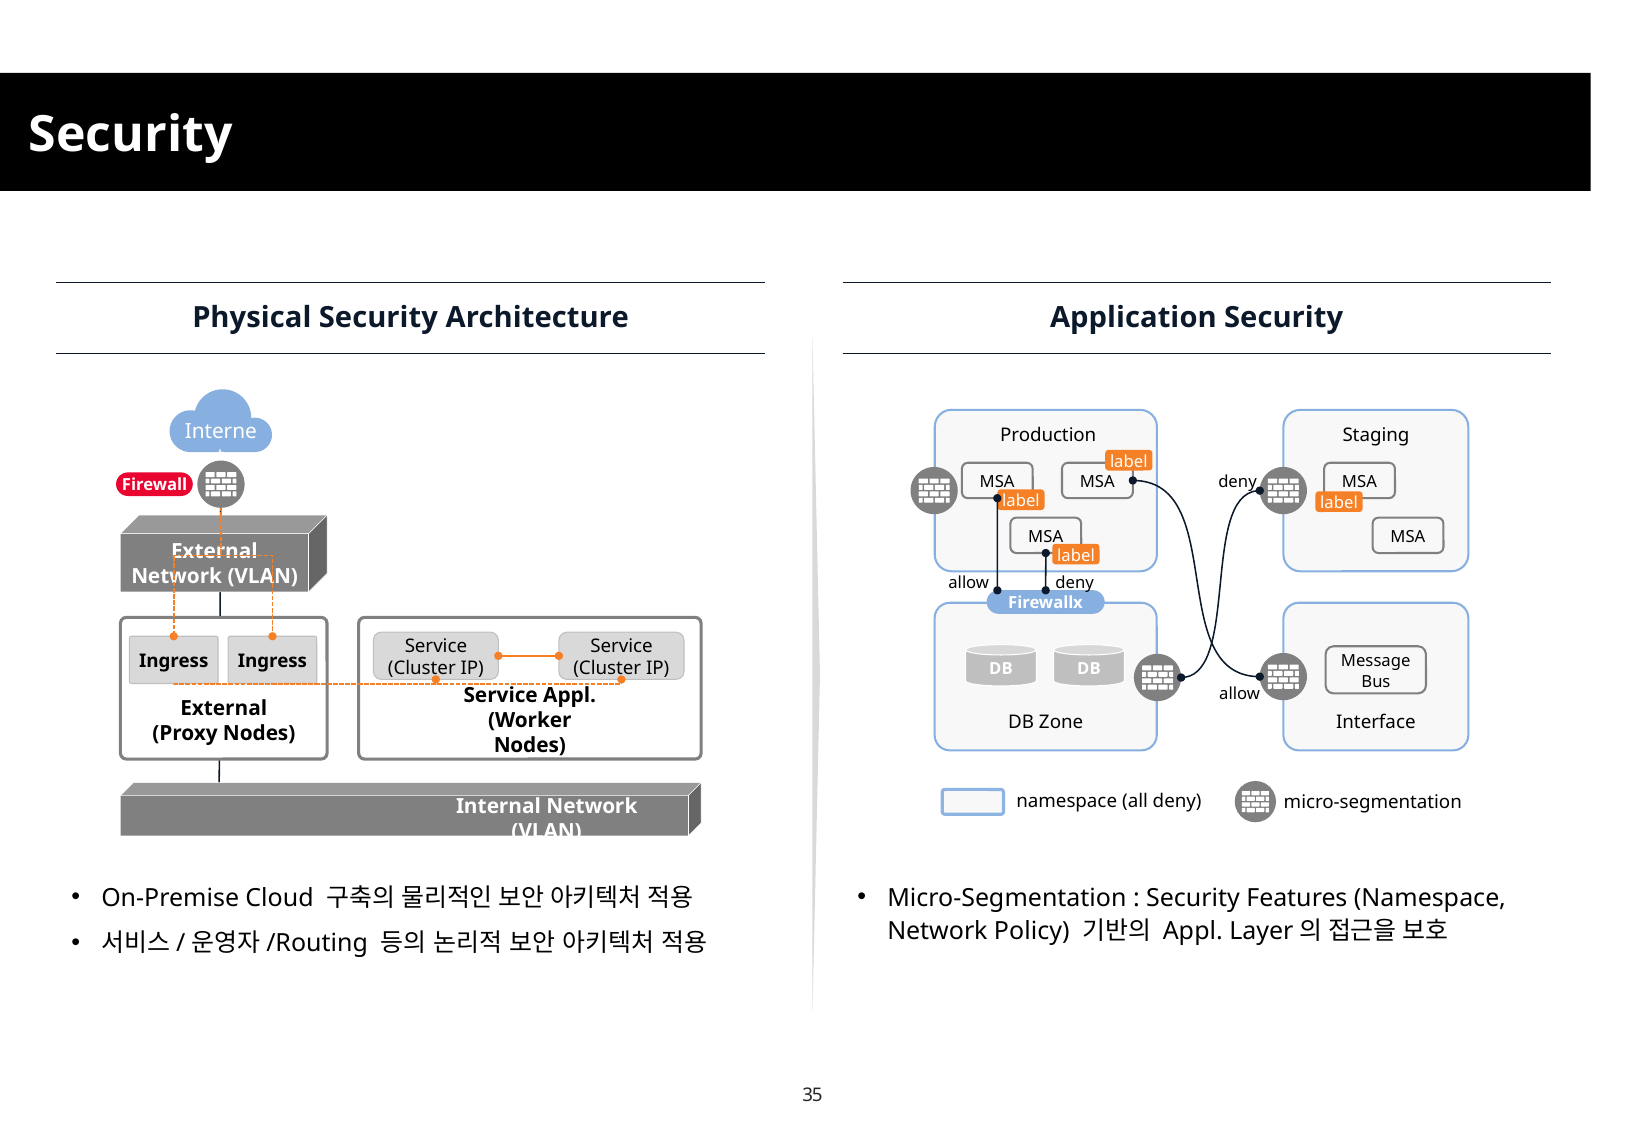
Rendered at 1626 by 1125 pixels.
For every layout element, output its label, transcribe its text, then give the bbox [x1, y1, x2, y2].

text_box On-Premise Cloud 구축의 물리적인 보안 아키텍처 적용 서비스/운영자/Routing 등의 논리적 보안 아키텍처 적용 [56, 870, 766, 965]
text_box micro-segmentation [1280, 782, 1477, 820]
text_box deny [1047, 568, 1115, 596]
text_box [153, 517, 340, 570]
text_box External Network (VLAN) [118, 577, 213, 595]
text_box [1133, 684, 1182, 702]
text_box allow [1199, 686, 1255, 706]
text_box Ingress [129, 636, 213, 684]
text_box Message Bus [1323, 644, 1429, 696]
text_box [910, 466, 958, 515]
text_box MSA [1059, 460, 1135, 501]
text_box MSA [1370, 515, 1446, 556]
text_box Firewallx [984, 588, 1107, 616]
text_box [197, 460, 245, 509]
text_box [812, 338, 820, 1012]
text_box MSA [1322, 460, 1398, 501]
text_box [395, 457, 400, 906]
text_box [120, 617, 213, 760]
text_box Internal Network (VLAN) [408, 797, 685, 838]
text_box label [1313, 489, 1365, 515]
text_box DB Zone [979, 702, 1113, 741]
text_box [1259, 652, 1308, 701]
text_box DB [965, 644, 1037, 686]
text_box [934, 409, 1157, 572]
text_box Staging [1309, 414, 1443, 454]
text_box [1283, 409, 1469, 572]
text_box Application Security [842, 291, 1552, 345]
text_box Service (Cluster IP) [558, 632, 685, 680]
text_box Service Appl. (Worker Nodes) [433, 694, 626, 745]
text_box label [995, 487, 1047, 513]
text_box allow [998, 568, 1009, 596]
text_box [406, 617, 702, 760]
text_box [1259, 466, 1308, 515]
text_box External (Proxy Nodes) [227, 694, 312, 745]
text_box allow [928, 568, 997, 596]
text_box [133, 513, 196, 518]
text_box deny [1034, 568, 1046, 596]
text_box Security [0, 72, 1591, 191]
text_box DB [1053, 644, 1125, 686]
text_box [1132, 480, 1260, 677]
text_box label [1050, 541, 1102, 567]
text_box MSA [959, 460, 1035, 501]
text_box [227, 617, 328, 760]
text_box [104, 519, 150, 568]
text_box External (Proxy Nodes) [135, 694, 213, 745]
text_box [218, 578, 222, 792]
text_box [1234, 780, 1277, 823]
text_box Production [981, 414, 1115, 454]
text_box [1180, 490, 1260, 678]
text_box External Network (VLAN) [227, 577, 327, 595]
text_box MSA [1008, 515, 1084, 556]
text_box [934, 602, 1157, 751]
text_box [167, 389, 275, 453]
text_box [942, 789, 1001, 815]
text_box Ingress [228, 636, 317, 684]
text_box [1283, 602, 1469, 751]
text_box Firewall [113, 470, 192, 499]
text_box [351, 599, 357, 764]
text_box [118, 780, 390, 838]
text_box Physical Security Architecture [56, 291, 766, 345]
text_box Interface [1309, 702, 1443, 741]
text_box label [1103, 447, 1155, 473]
text_box [361, 617, 390, 760]
text_box deny [1197, 467, 1257, 478]
text_box [406, 780, 704, 838]
text_box Micro-Segmentation : Security Features (Namespace, Network Policy) 기반의 Appl. Layer의 접근을 보호 [842, 870, 1552, 965]
text_box namespace (all deny) [1001, 781, 1217, 819]
